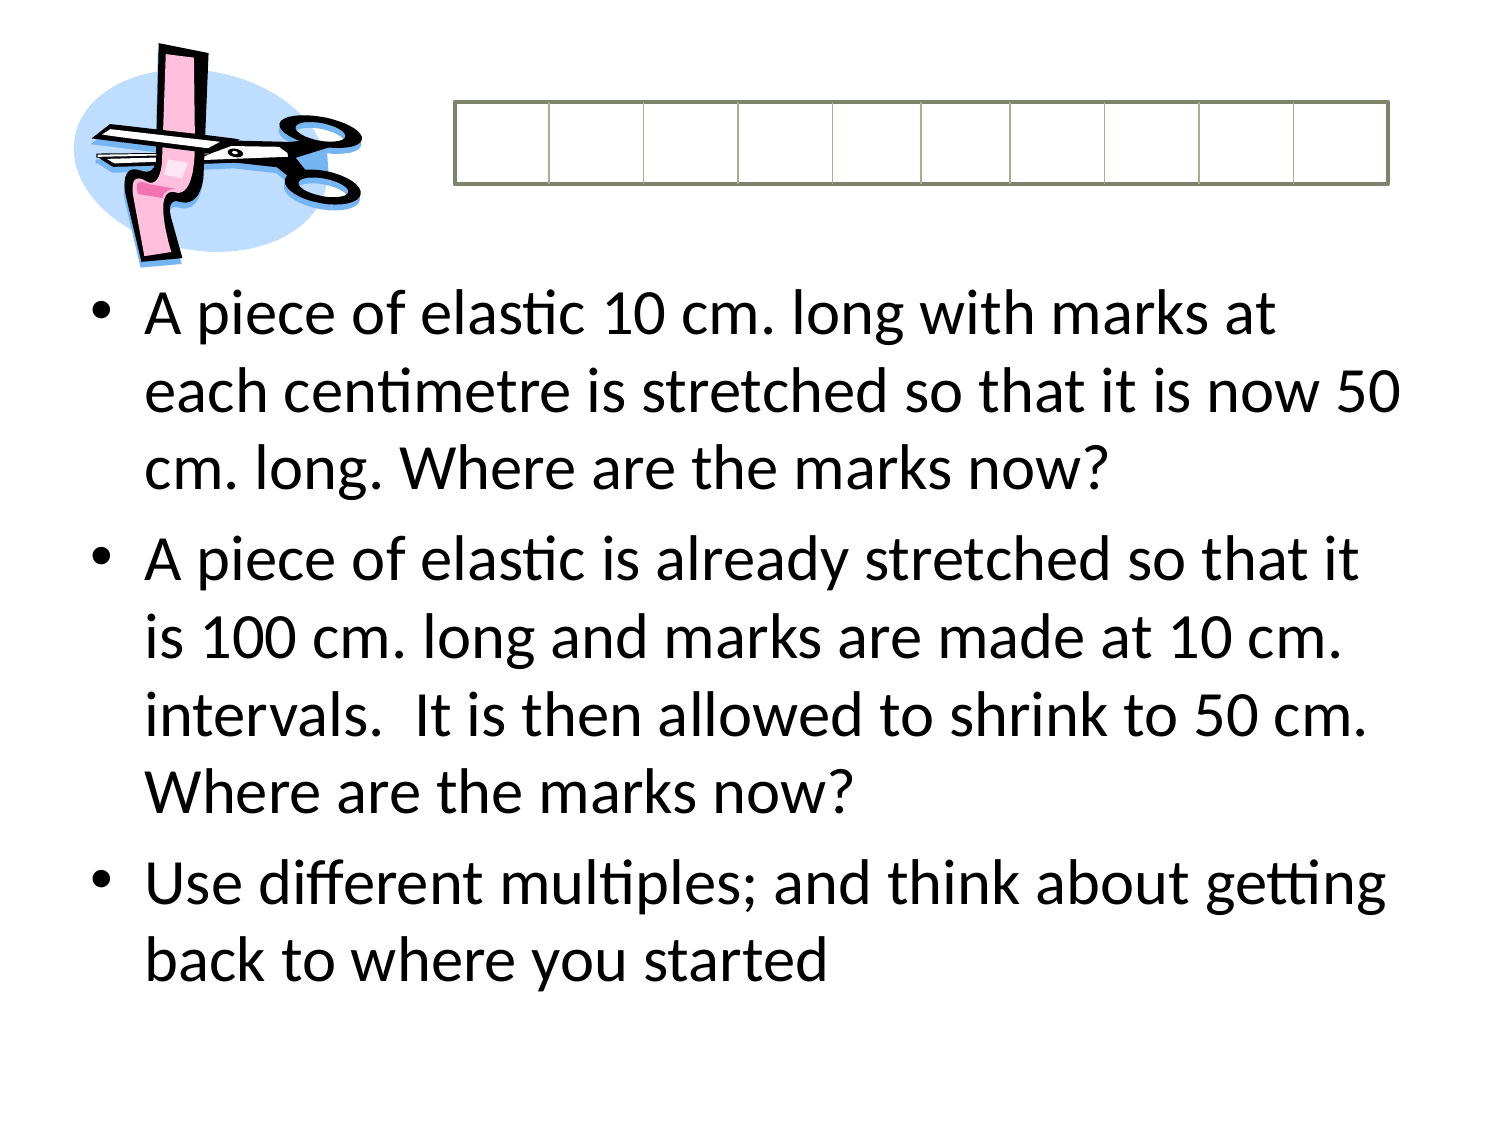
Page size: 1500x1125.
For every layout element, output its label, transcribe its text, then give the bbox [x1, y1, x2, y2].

text_box [453, 100, 1390, 186]
picture [105, 21, 330, 315]
list A piece of elastic 10 cm. long with marks at each centimetre is stretched so that it is now 50 cm. long. Where are the marks now? A piece of elastic is already stretched so that it is 100 cm. long and marks are made at 10 cm. intervals. It is then allowed to shrink to 50 cm. Where are the marks now? Use different multiples; and think about getting back to where you started [75, 262, 1425, 1005]
